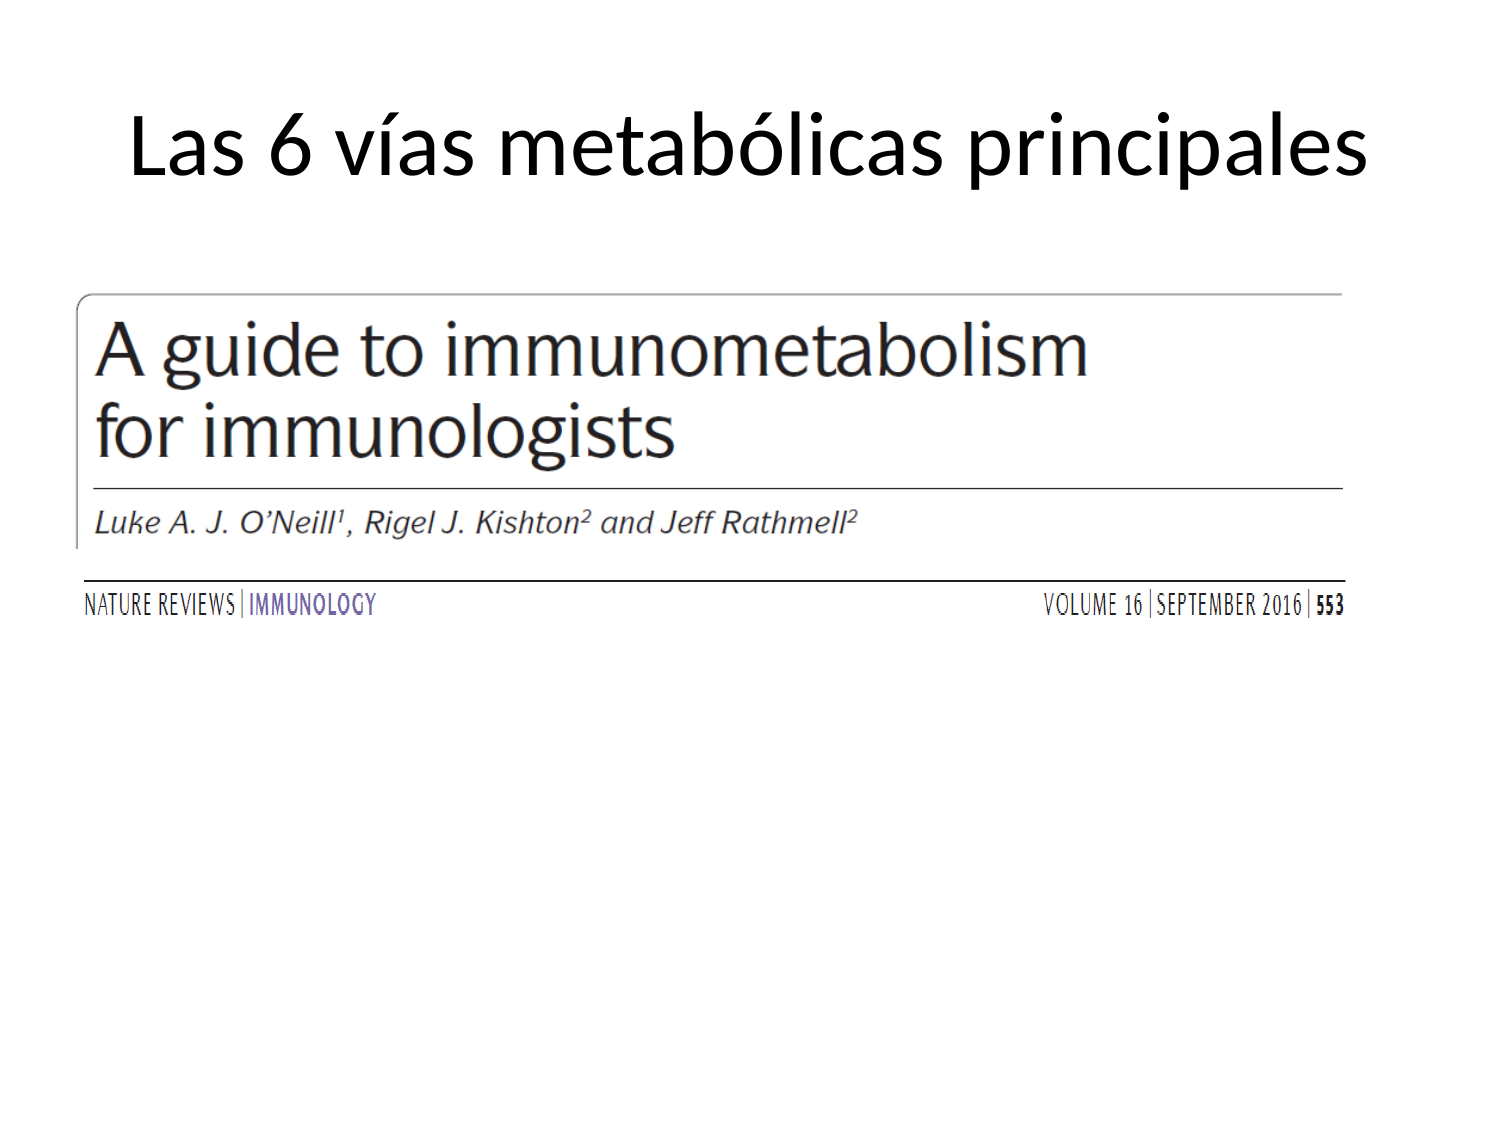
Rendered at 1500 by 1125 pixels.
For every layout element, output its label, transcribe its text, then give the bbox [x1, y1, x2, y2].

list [29, 266, 1380, 549]
title Las 6 vías metabólicas principales [75, 45, 1425, 233]
picture [64, 562, 1389, 652]
